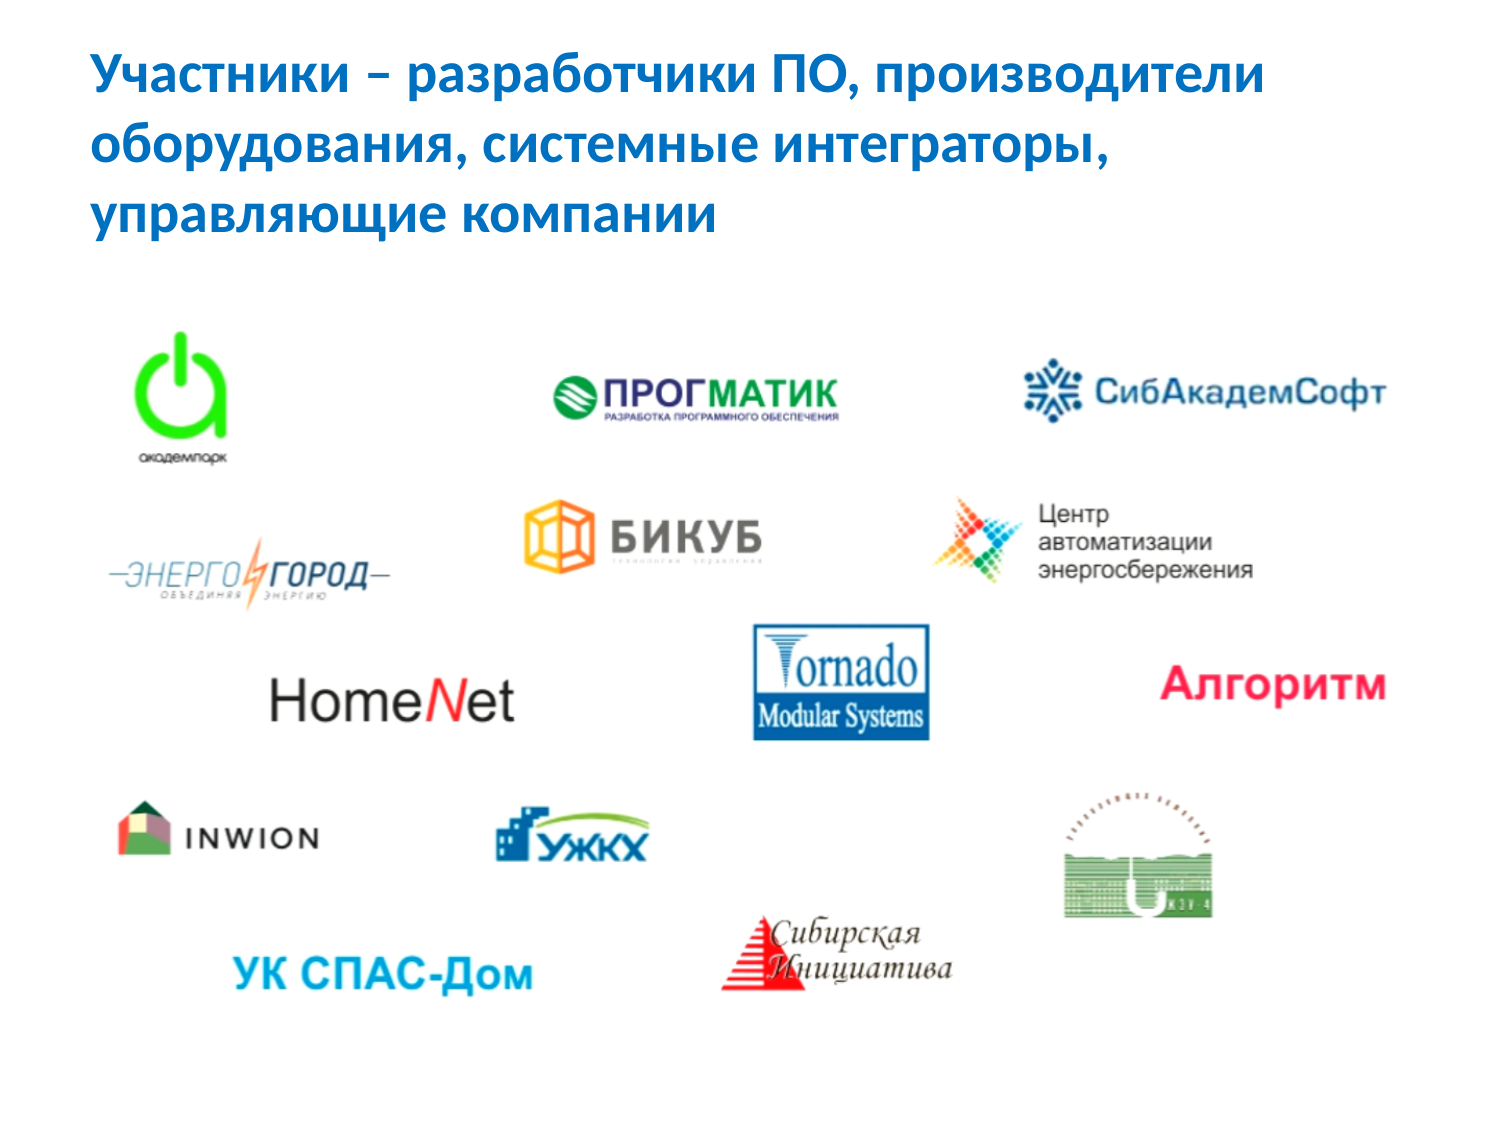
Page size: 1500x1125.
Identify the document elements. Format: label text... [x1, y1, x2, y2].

title Участники – разработчики ПО, производители оборудования, системные интеграторы, управляющие компании [75, 26, 1425, 252]
picture [41, 278, 1436, 1081]
